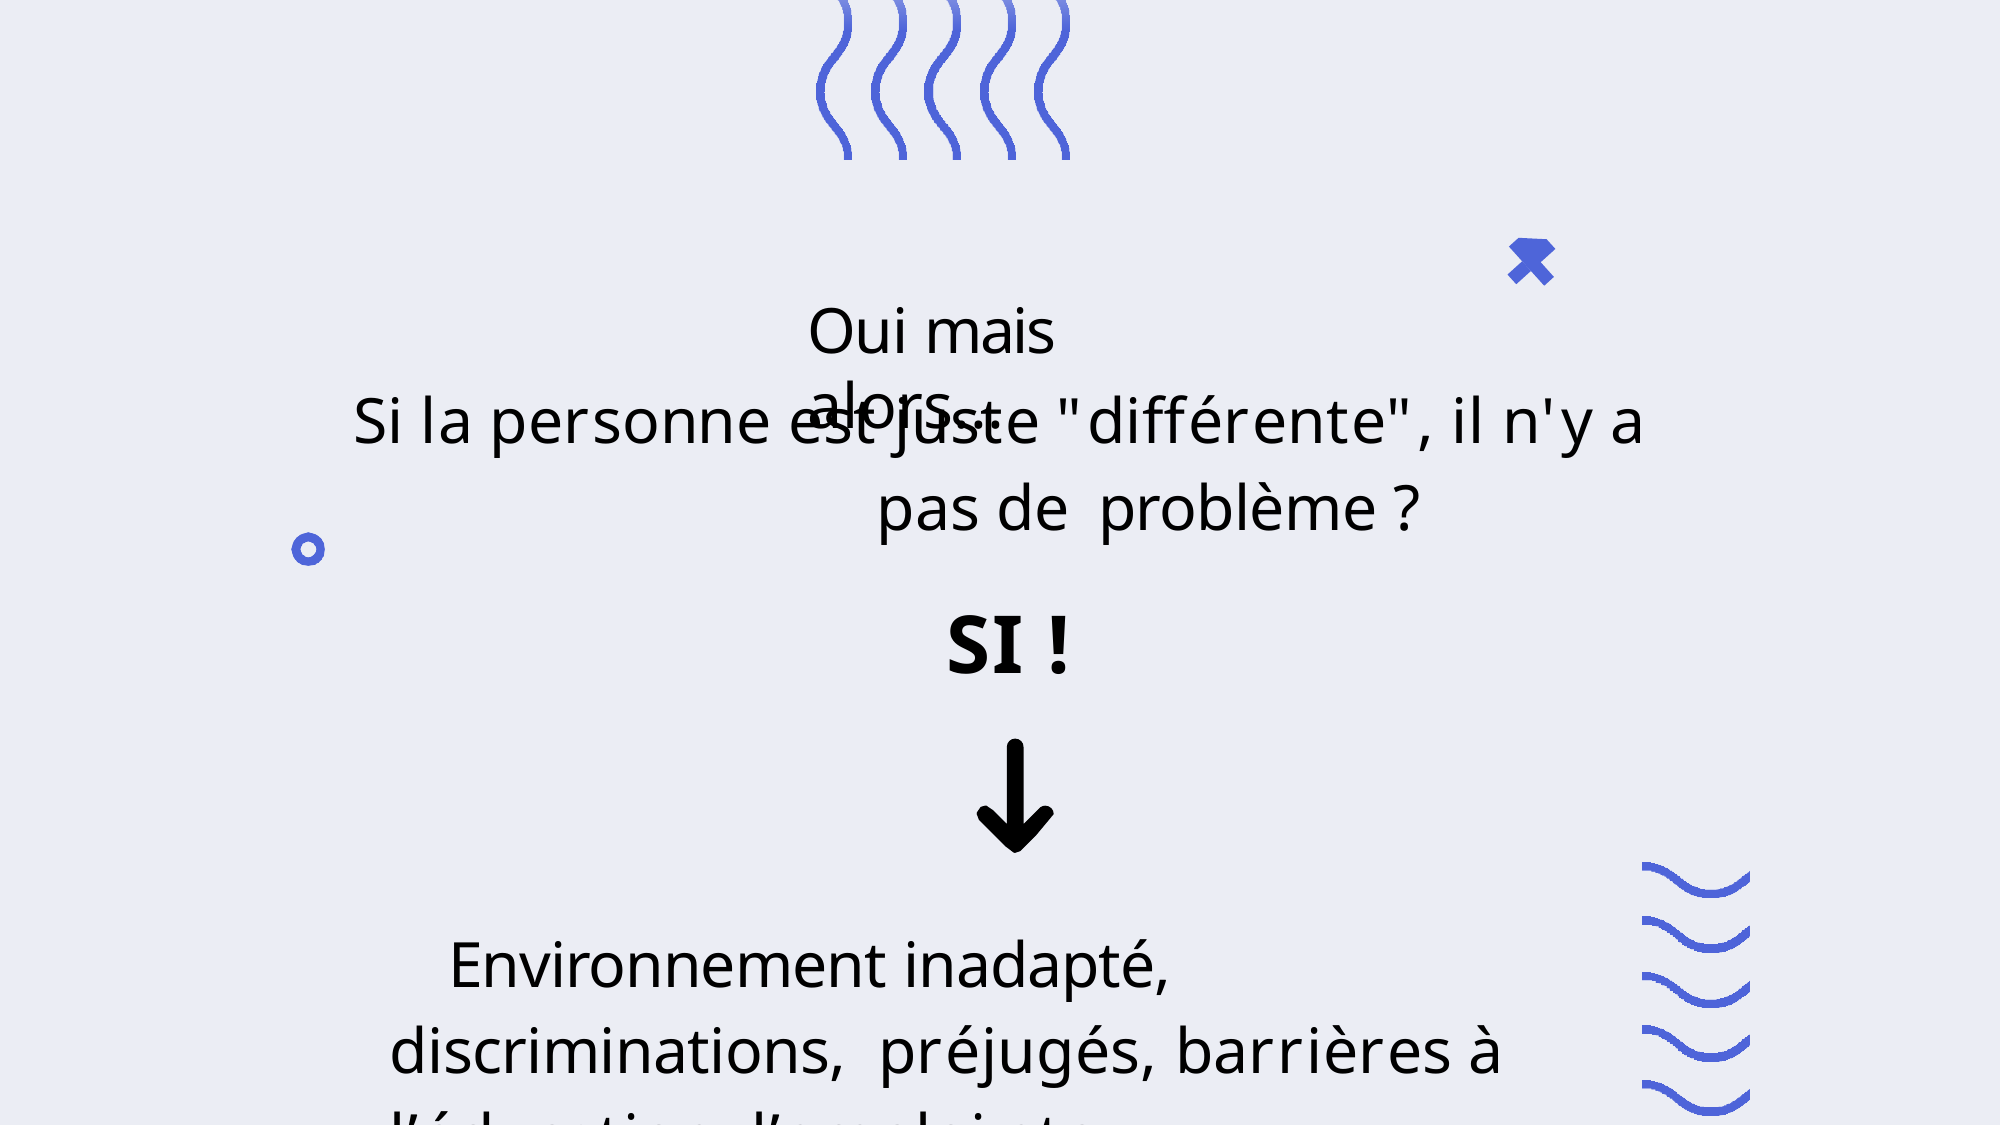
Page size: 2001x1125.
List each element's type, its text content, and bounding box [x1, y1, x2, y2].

text_box [1507, 237, 1556, 286]
picture [1641, 862, 1751, 899]
text_box Si la personne est juste "différente", il n'y a pas de problème ? SI ! [351, 368, 1707, 690]
picture [870, 0, 907, 160]
picture [979, 0, 1016, 160]
text_box [976, 738, 1054, 853]
picture [816, 0, 853, 160]
picture [1641, 1025, 1751, 1062]
picture [1641, 1080, 1751, 1117]
title Oui mais alors... [805, 289, 1253, 368]
picture [1641, 916, 1751, 953]
picture [1641, 971, 1751, 1008]
picture [1034, 0, 1071, 160]
picture [924, 0, 961, 160]
text_box Environnement inadapté, discriminations, préjugés, barrières à l’éducation, l’emploi etc. [387, 911, 1622, 1125]
picture [290, 532, 325, 567]
